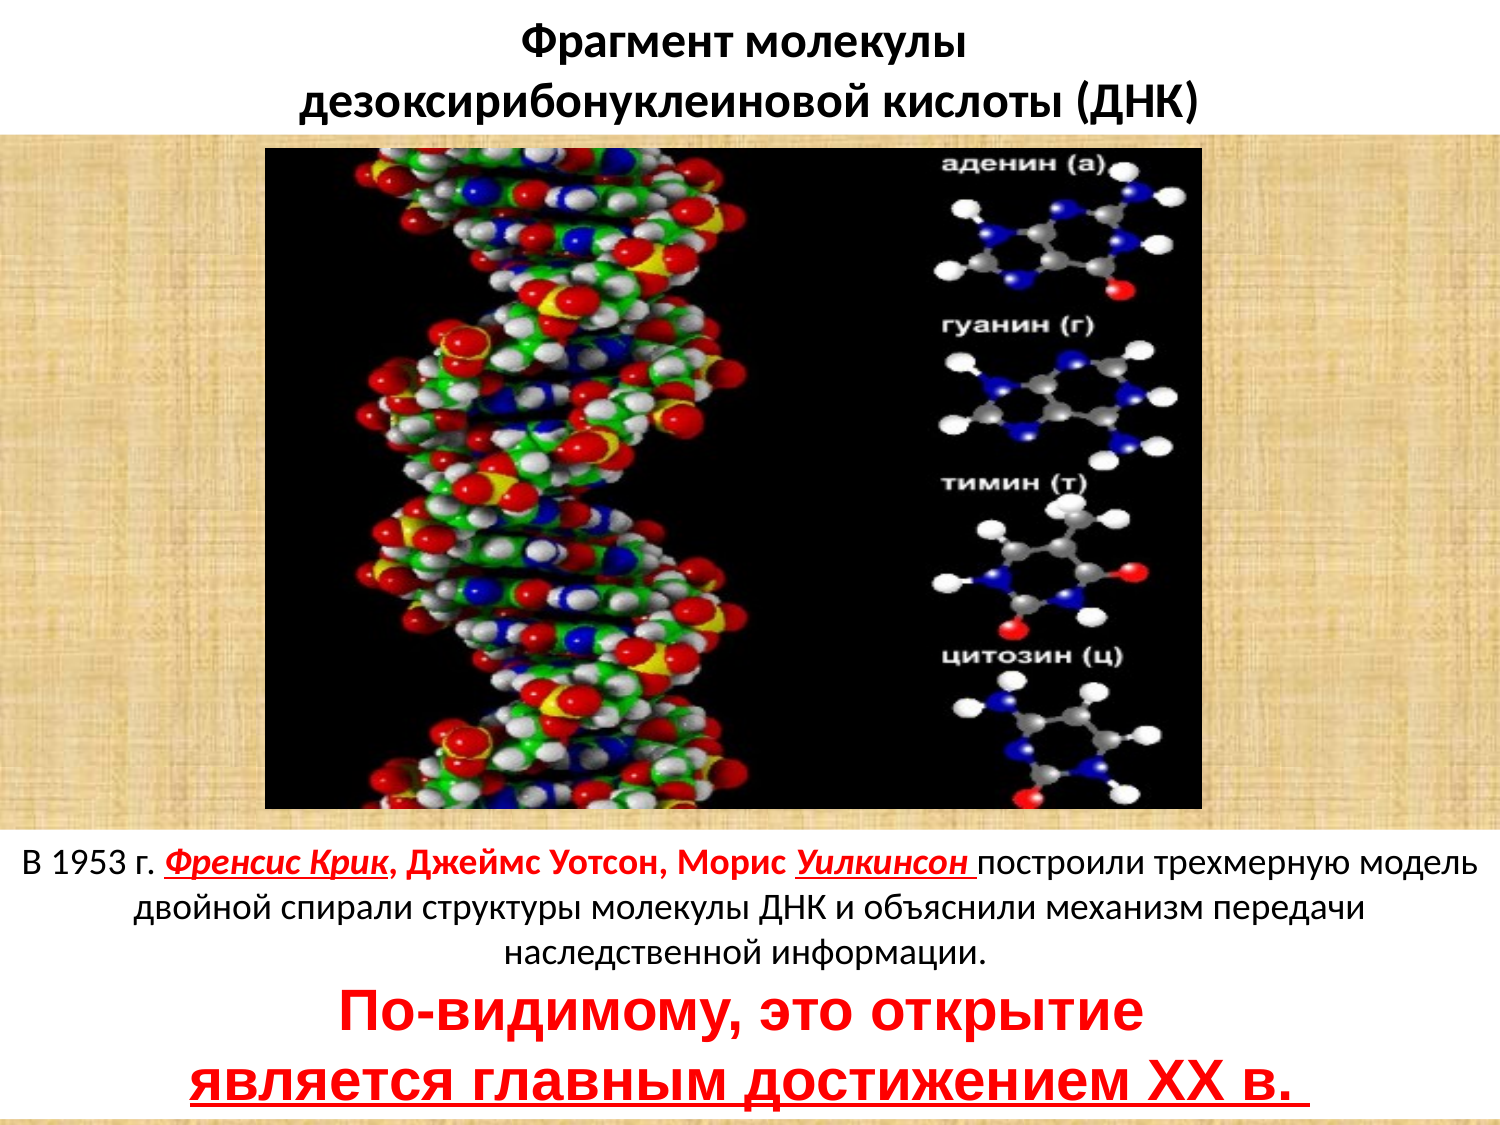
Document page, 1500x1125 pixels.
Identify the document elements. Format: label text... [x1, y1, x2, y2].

picture [0, 135, 1500, 829]
text_box В 1953 г. Френсис Крик, Джеймс Уотсон, Морис Уилкинсон построили трехмерную модель двойной спирали структуры молекулы ДНК и объяснили механизм передачи наследственной информации. По-видимому, это открытие является главным достижением ХХ в. [0, 829, 1500, 1120]
text_box Фрагмент молекулы дезоксирибонуклеиновой кислоты (ДНК) [0, 0, 1500, 135]
picture [0, 1120, 1500, 1125]
